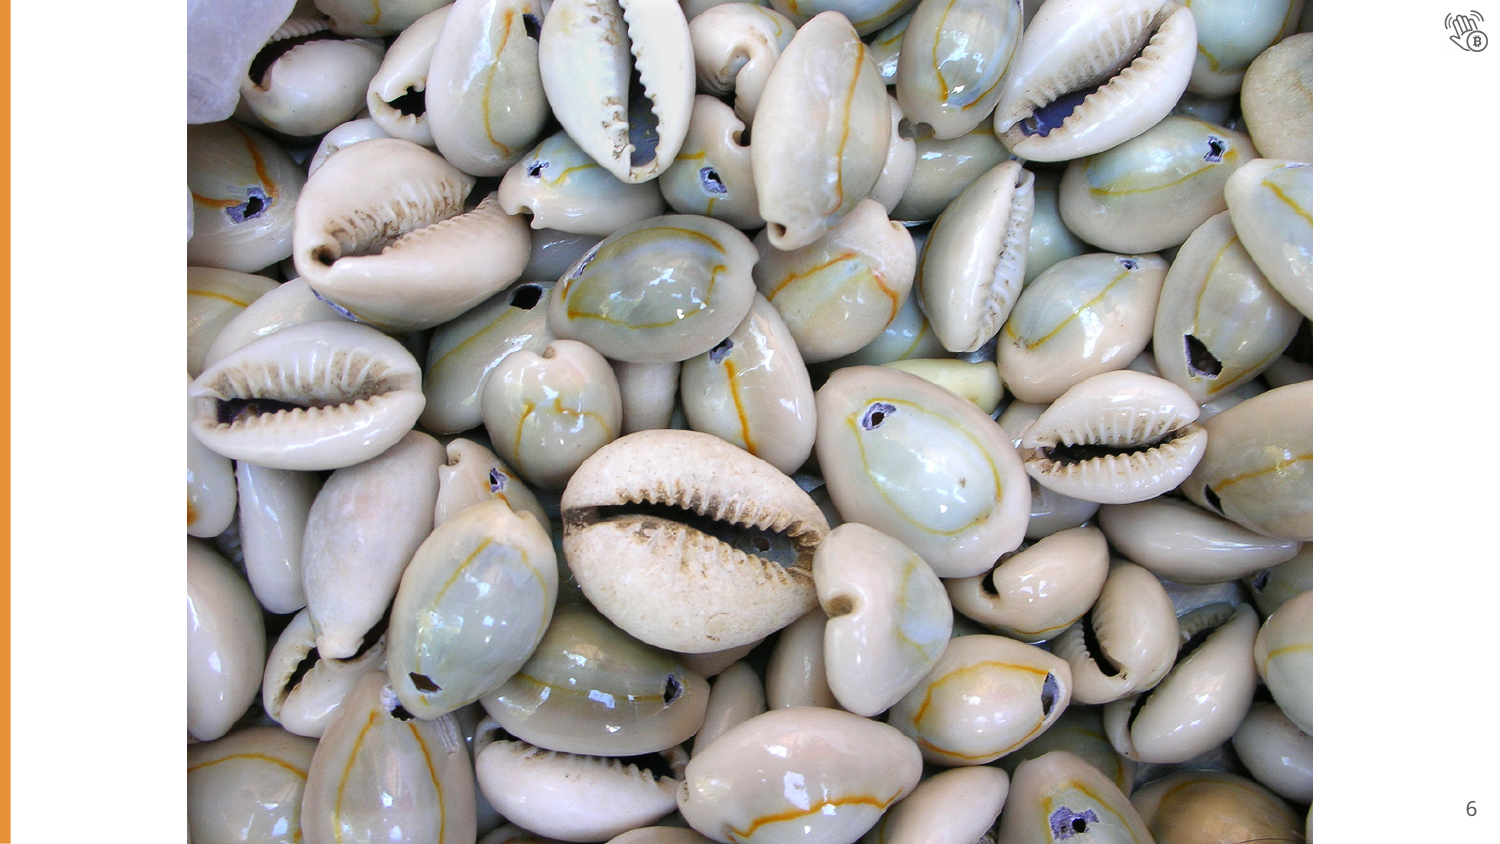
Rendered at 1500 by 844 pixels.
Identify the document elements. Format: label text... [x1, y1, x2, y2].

picture [187, 0, 1313, 844]
text_box [0, 0, 11, 844]
picture [1441, 6, 1488, 52]
slide_number 6 [1402, 777, 1493, 842]
